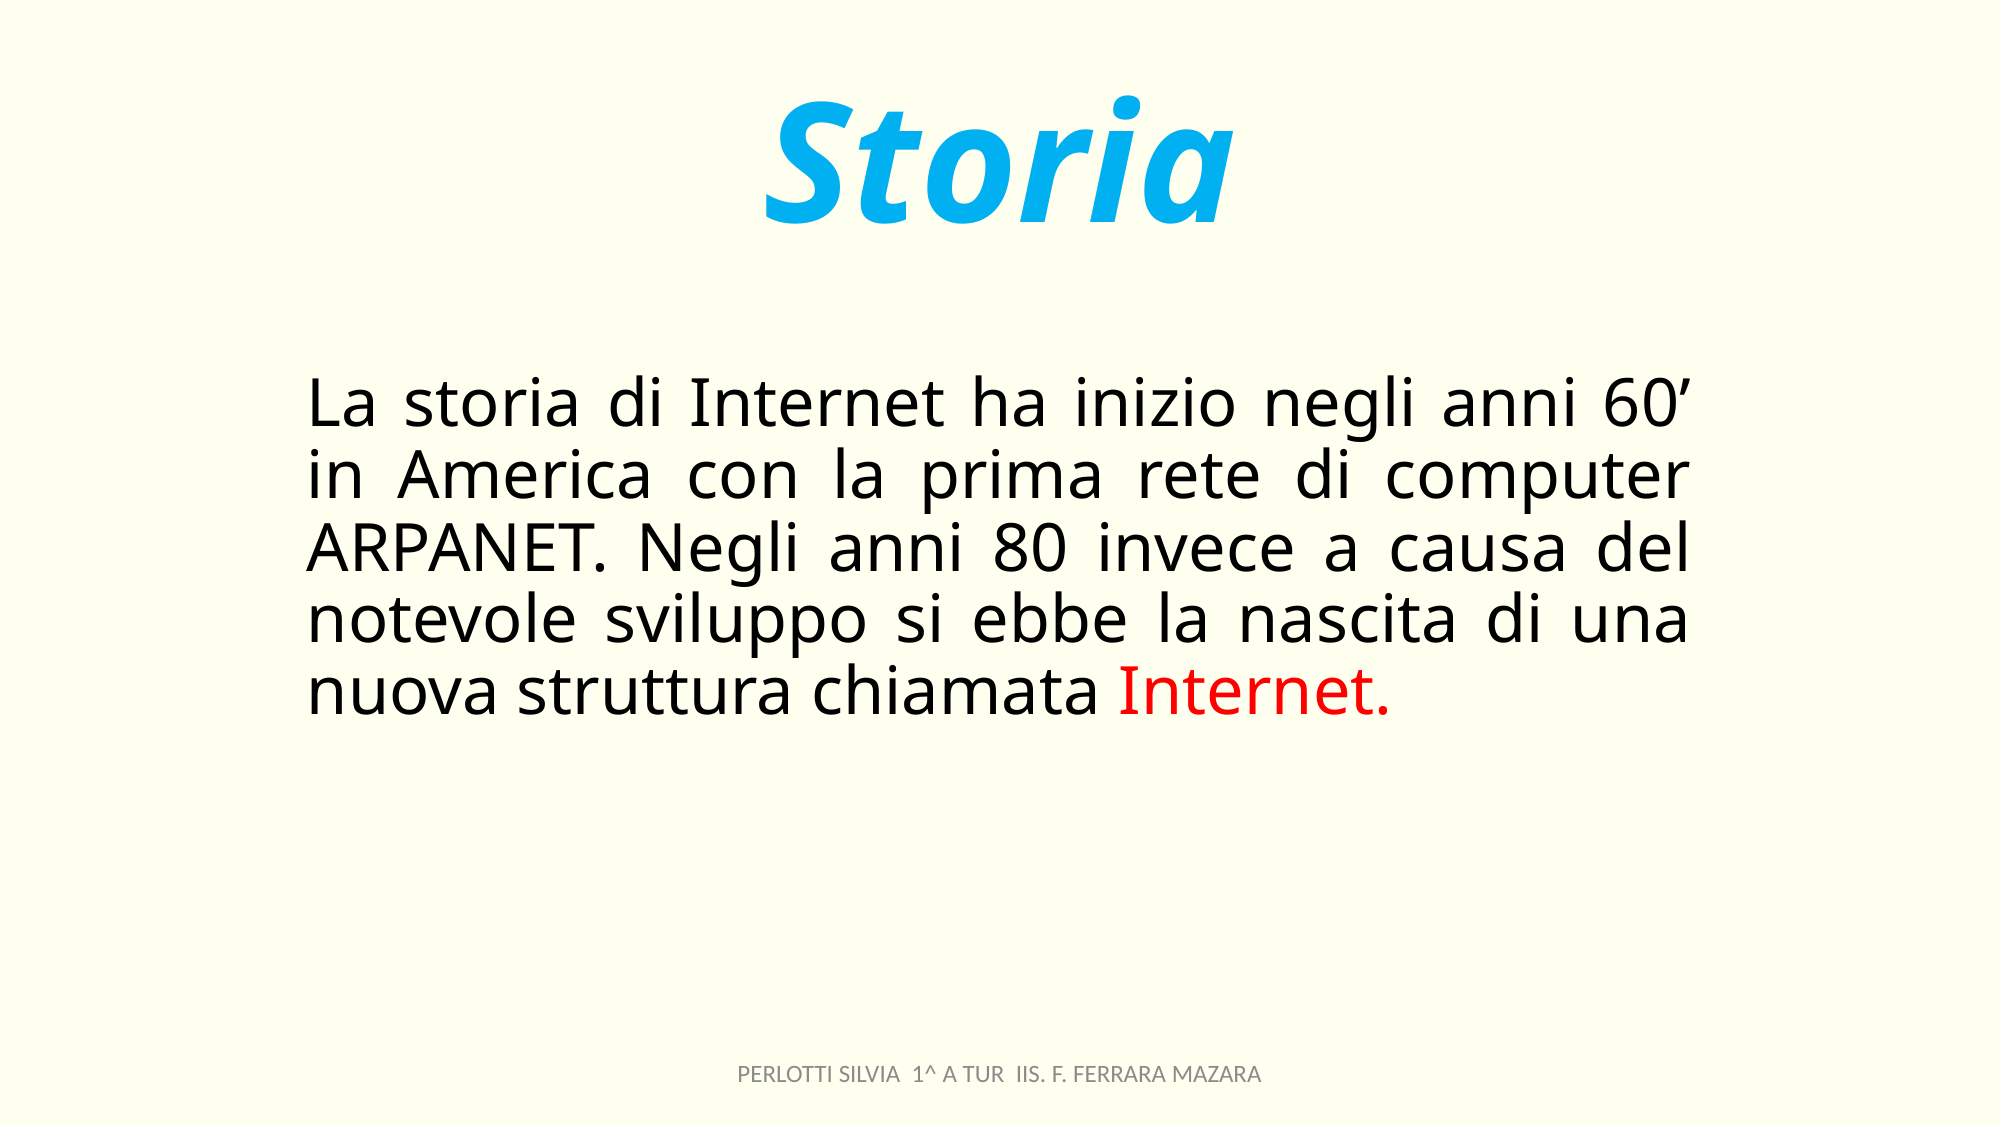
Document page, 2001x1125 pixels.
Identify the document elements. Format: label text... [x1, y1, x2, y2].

list La storia di Internet ha inizio negli anni 60’ in America con la prima rete di computer ARPANET. Negli anni 80 invece a causa del notevole sviluppo si ebbe la nascita di una nuova struttura chiamata Internet. [291, 361, 1709, 787]
footer PERLOTTI SILVIA 1^ A TUR IIS. F. FERRARA MAZARA [662, 1042, 1338, 1103]
title Storia [137, 59, 1863, 278]
